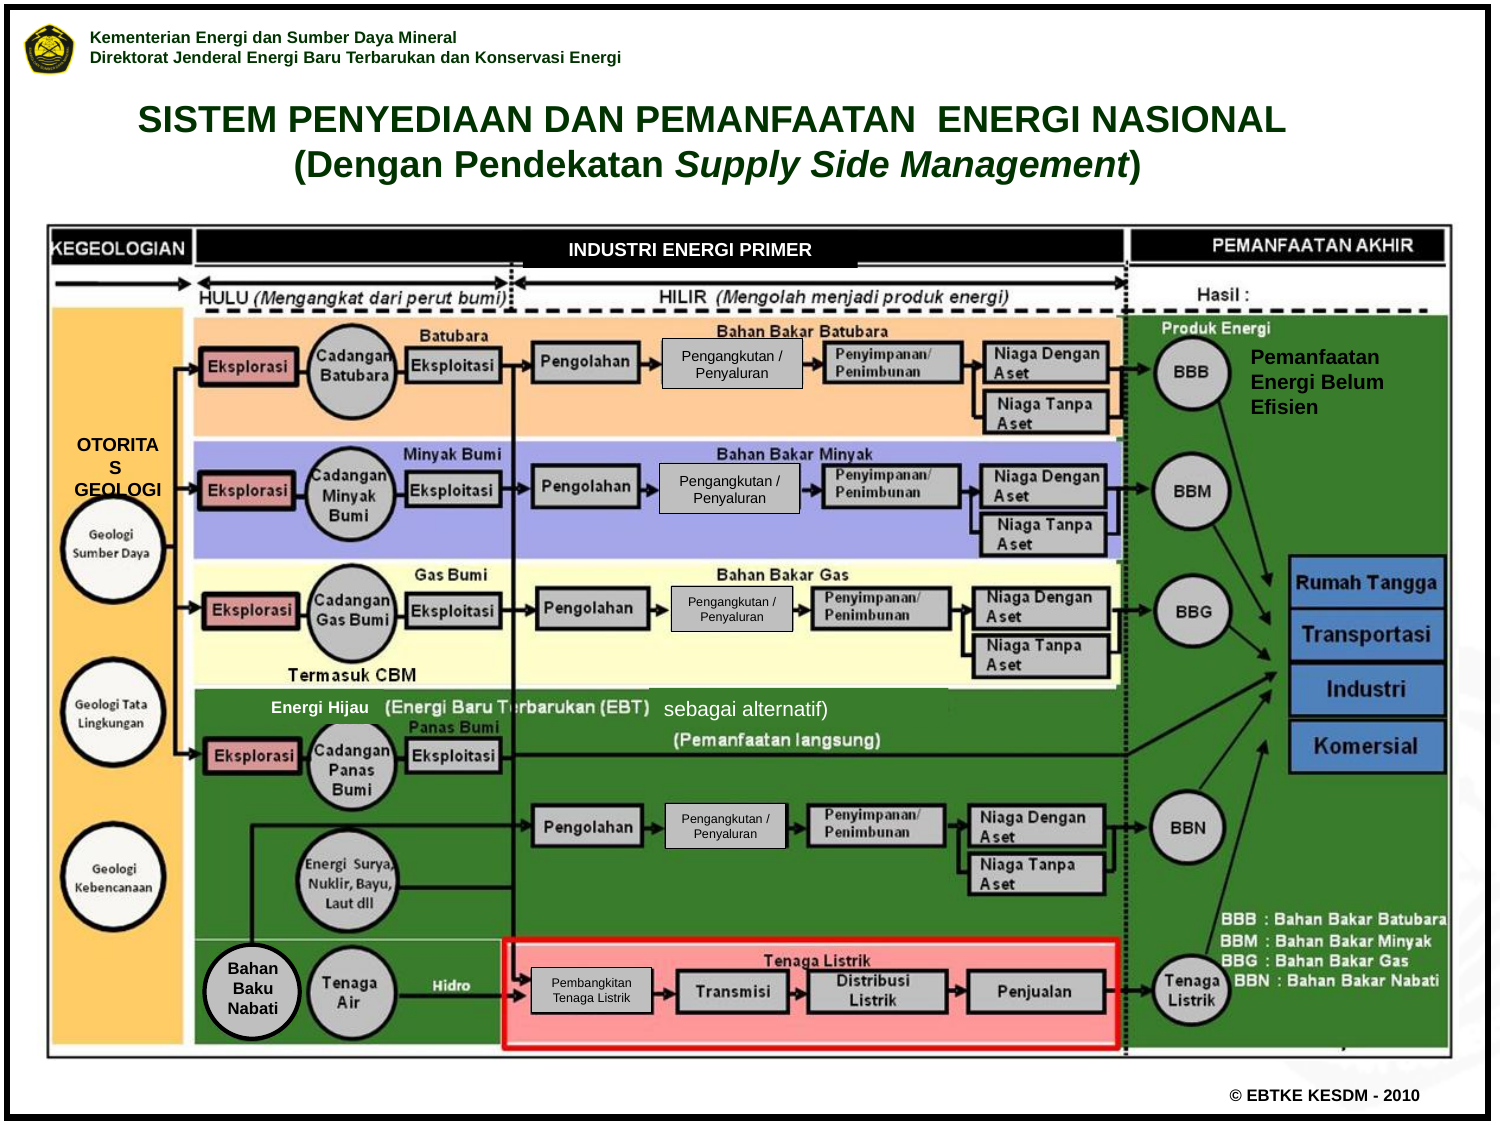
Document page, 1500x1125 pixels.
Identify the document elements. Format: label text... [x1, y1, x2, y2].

picture [23, 23, 75, 75]
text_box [37, 222, 1459, 1061]
text_box SISTEM PENYEDIAAN DAN PEMANFAATAN ENERGI NASIONAL (Dengan Pendekatan Supply Side Management) [0, 87, 1436, 220]
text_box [204, 944, 300, 1068]
